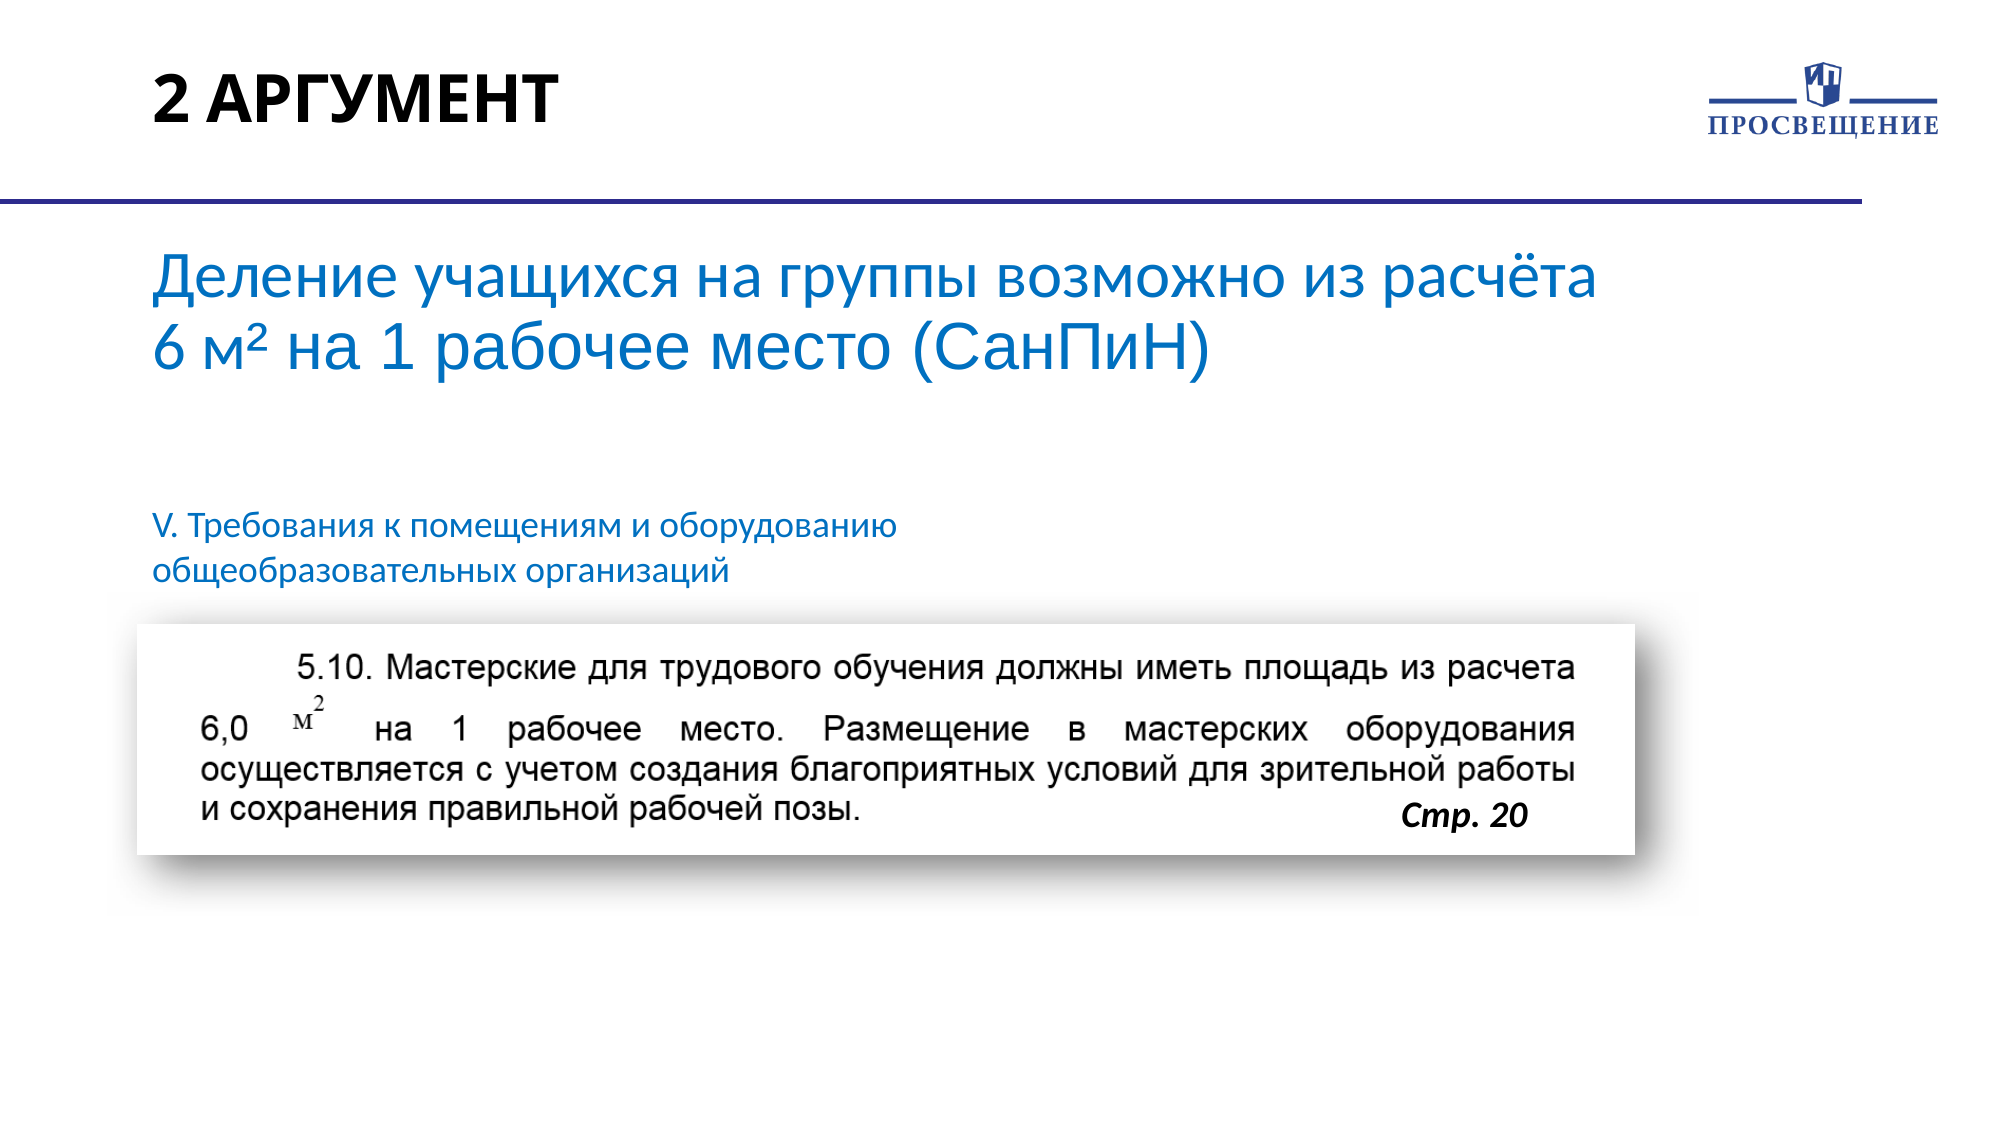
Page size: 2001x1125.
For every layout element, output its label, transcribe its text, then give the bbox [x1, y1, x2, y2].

text_box Деление учащихся на группы возможно из расчёта 6 м² на 1 рабочее место (СанПиН) [137, 232, 1863, 392]
picture [137, 624, 1635, 855]
picture [1863, 62, 1938, 139]
title 2 АРГУМЕНТ [137, 0, 1863, 202]
text_box V. Требования к помещениям и оборудованию общеобразовательных организаций [137, 492, 1207, 598]
